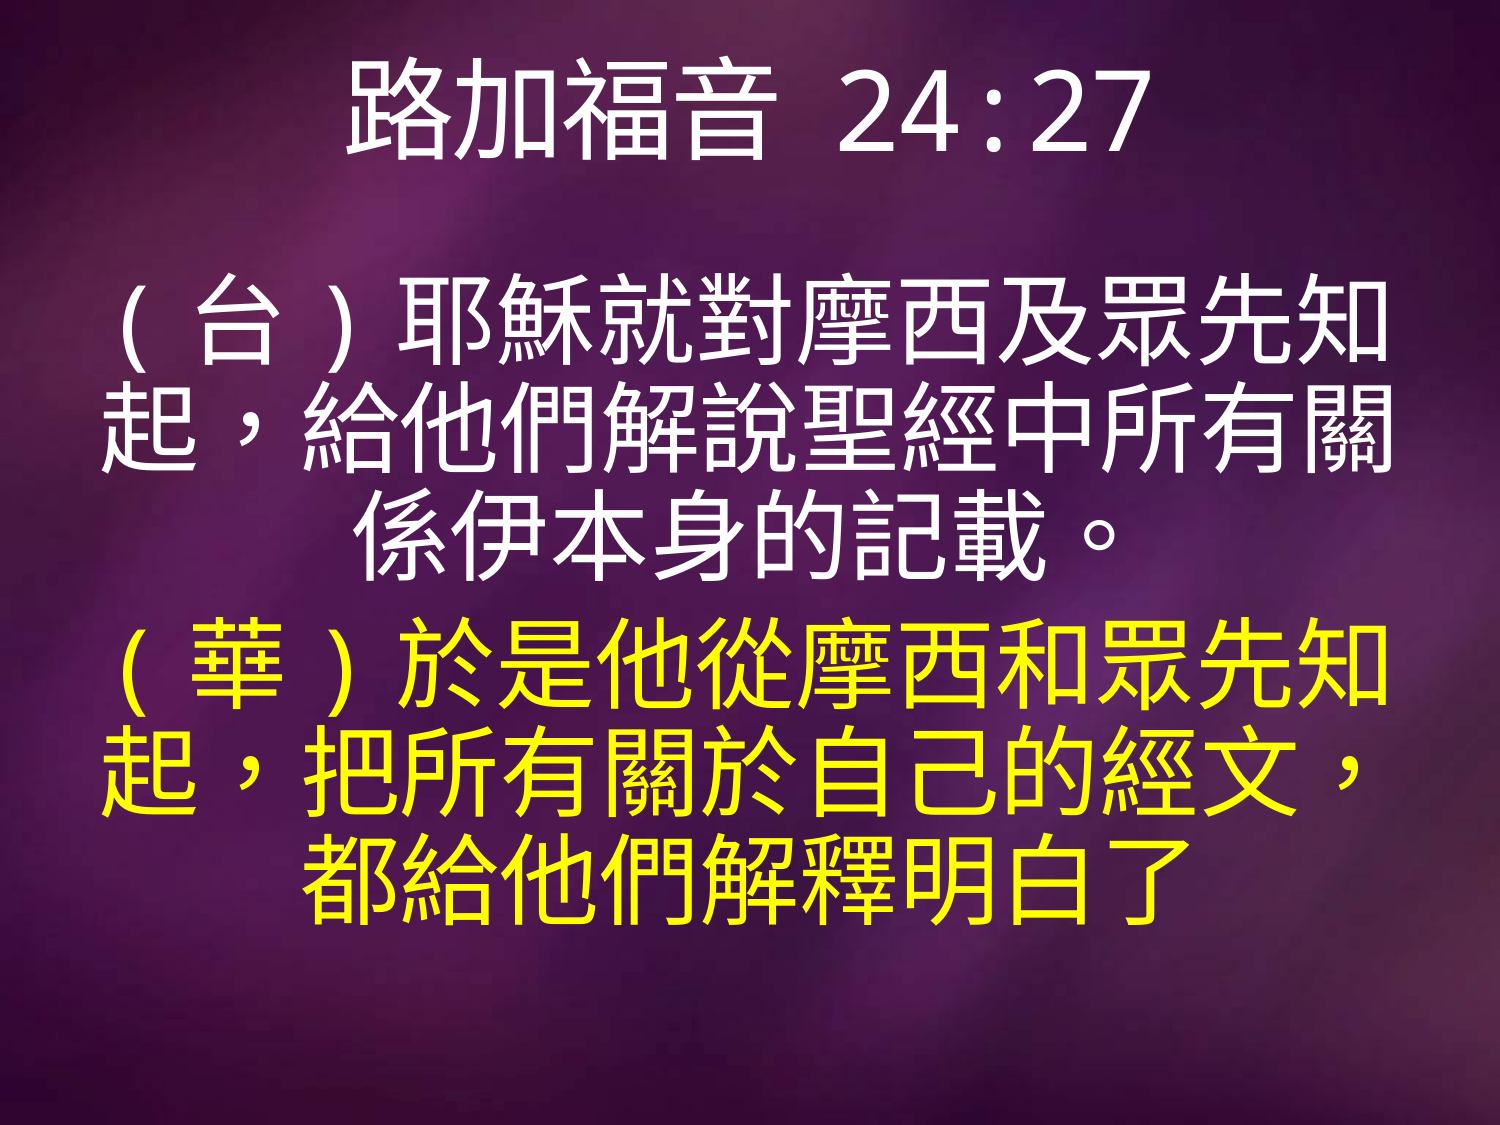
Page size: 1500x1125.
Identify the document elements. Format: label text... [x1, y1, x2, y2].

list (台)耶穌就對摩西及眾先知起，給他們解說聖經中所有關係伊本身的記載。 (華)於是他從摩西和眾先知起，把所有關於自己的經文，都給他們解釋明白了 [62, 271, 1438, 950]
title 路加福音 24:27 [62, 38, 1438, 175]
picture [0, 0, 1500, 1125]
